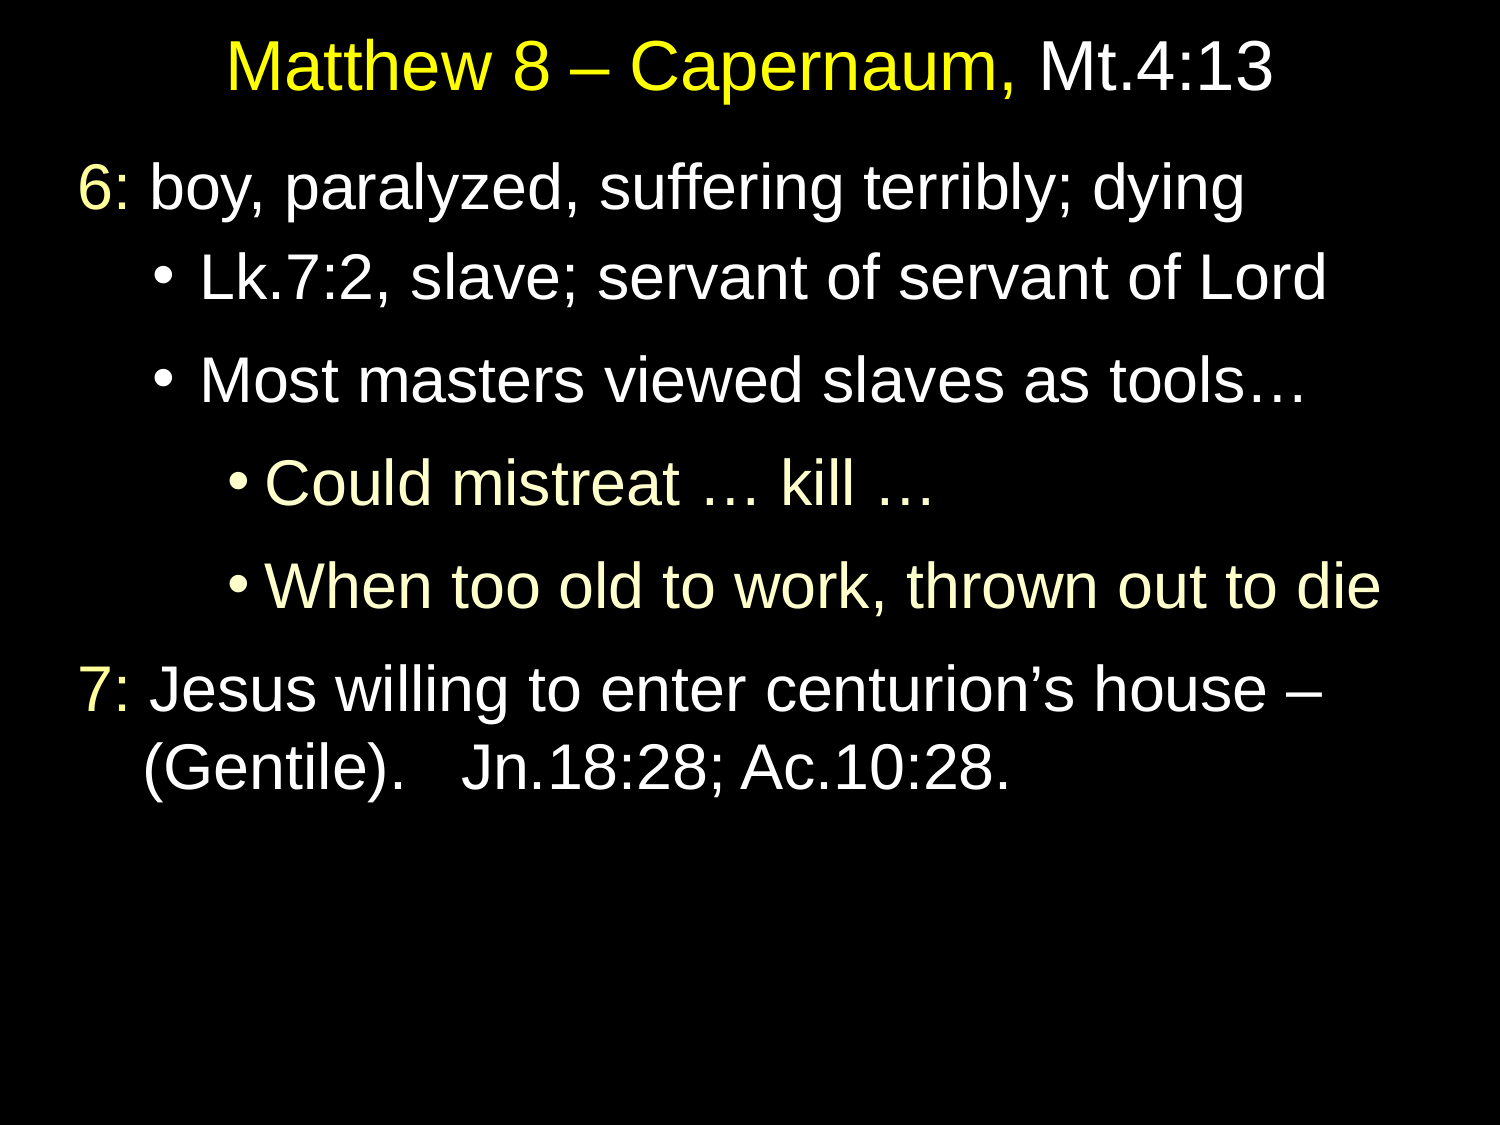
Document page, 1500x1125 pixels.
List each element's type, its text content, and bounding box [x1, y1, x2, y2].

list 6: boy, paralyzed, suffering terribly; dying Lk.7:2, slave; servant of servant of Lord Most masters viewed slaves as tools… Could mistreat … kill … When too old to work, thrown out to die 7: Jesus willing to enter centurion’s house –(Gentile). Jn.18:28; Ac.10:28. [62, 137, 1438, 1088]
title Matthew 8 – Capernaum, Mt.4:13 [75, 12, 1425, 113]
